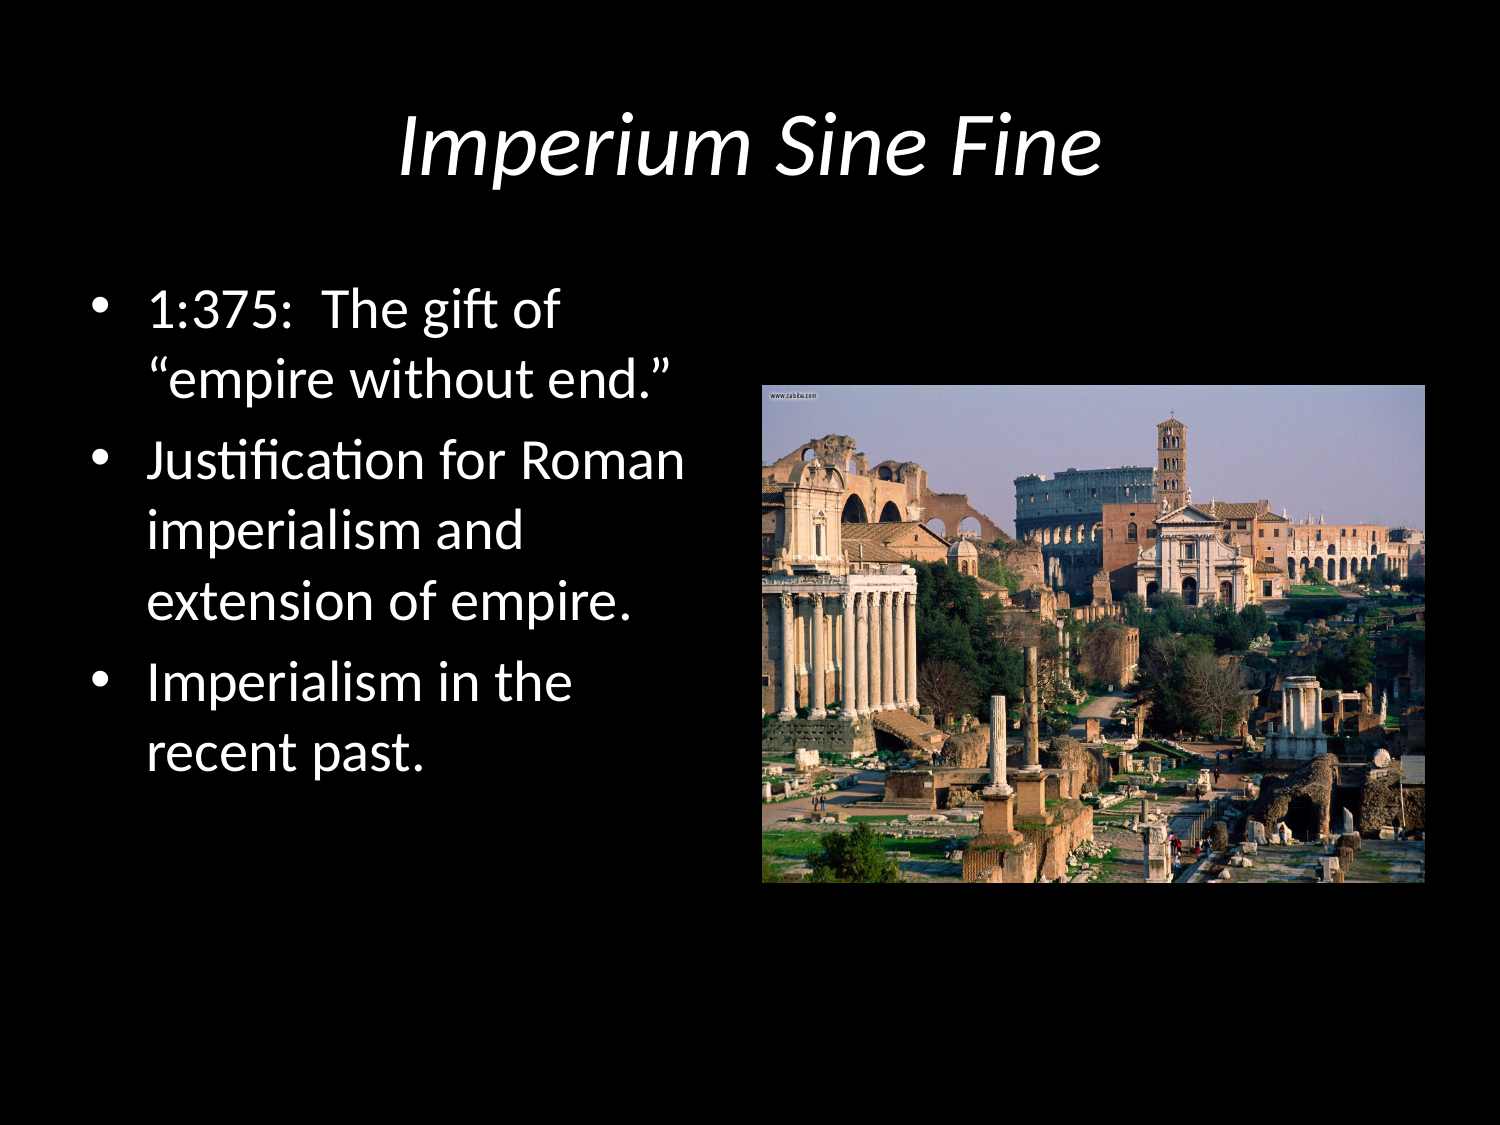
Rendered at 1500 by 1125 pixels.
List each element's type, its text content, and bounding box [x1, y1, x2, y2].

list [762, 262, 1426, 1006]
list 1:375: The gift of “empire without end.” Justification for Roman imperialism and extension of empire. Imperialism in the recent past. [75, 262, 738, 1005]
title Imperium Sine Fine [75, 45, 1425, 233]
